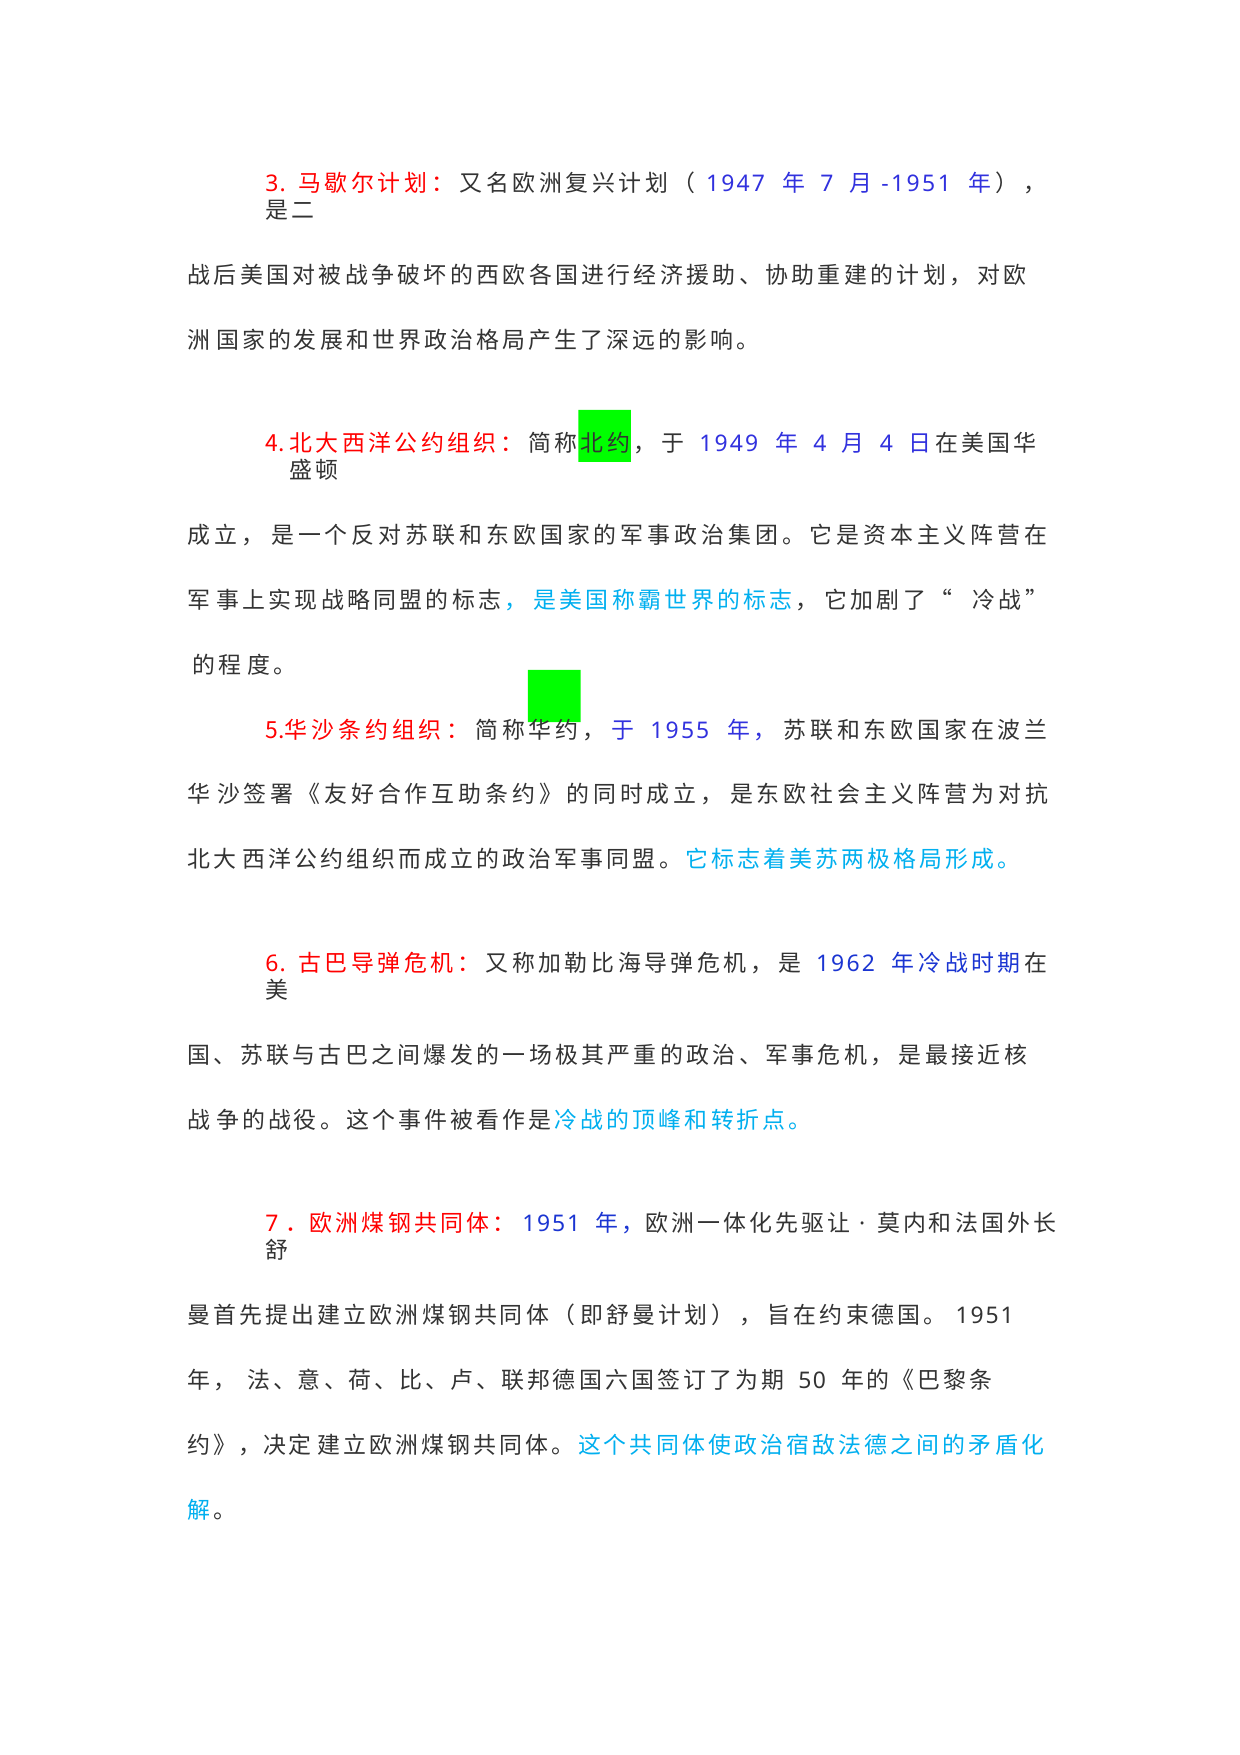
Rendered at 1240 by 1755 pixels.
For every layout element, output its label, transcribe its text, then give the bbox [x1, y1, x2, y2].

text_box 6. 古巴导弹危机： 又称加勒比海导弹危机， 是 1962 年冷战时期在美 国、苏联与古巴之间爆发的一场极其严重的政治、军事危机， 是最接近核战 争的战役。这个事件被看作是冷战的顶峰和转折点。 [185, 946, 1053, 1134]
text_box 7．欧洲煤钢共同体：1951 年，欧洲一体化先驱让· 莫内和法国外长舒 曼首先提出建立欧洲煤钢共同体（ 即舒曼计划） ， 旨在约束德国。1951 年， 法、意、荷、比、卢、联邦德国六国签订了为期 50 年的《巴黎条约》，决定 建立欧洲煤钢共同体。这个共同体使政治宿敌法德之间的矛盾化解。 [185, 1206, 1061, 1523]
text_box [578, 409, 631, 426]
text_box 北大西洋公约组织： 简称北约， 于 1949 年 4 月 4 日在美国华盛顿 成立， 是一个反对苏联和东欧国家的军事政治集团。它是资本主义阵营在军 事上实现战略同盟的标志， 是美国称霸世界的标志， 它加剧了“ 冷战” 的程 度。 华沙条约组织： 简称华约， 于 1955 年， 苏联和东欧国家在波兰华 沙签署《友好合作互助条约》的同时成立， 是东欧社会主义阵营为对抗北大 西洋公约组织而成立的政治军事同盟。它标志着美苏两极格局形成。 [185, 426, 1053, 873]
text_box 3. 马歇尔计划： 又名欧洲复兴计划（ 1947 年 7 月-1951 年） ， 是二 战后美国对被战争破坏的西欧各国进行经济援助、协助重建的计划， 对欧洲 国家的发展和世界政治格局产生了深远的影响。 [185, 166, 1053, 354]
